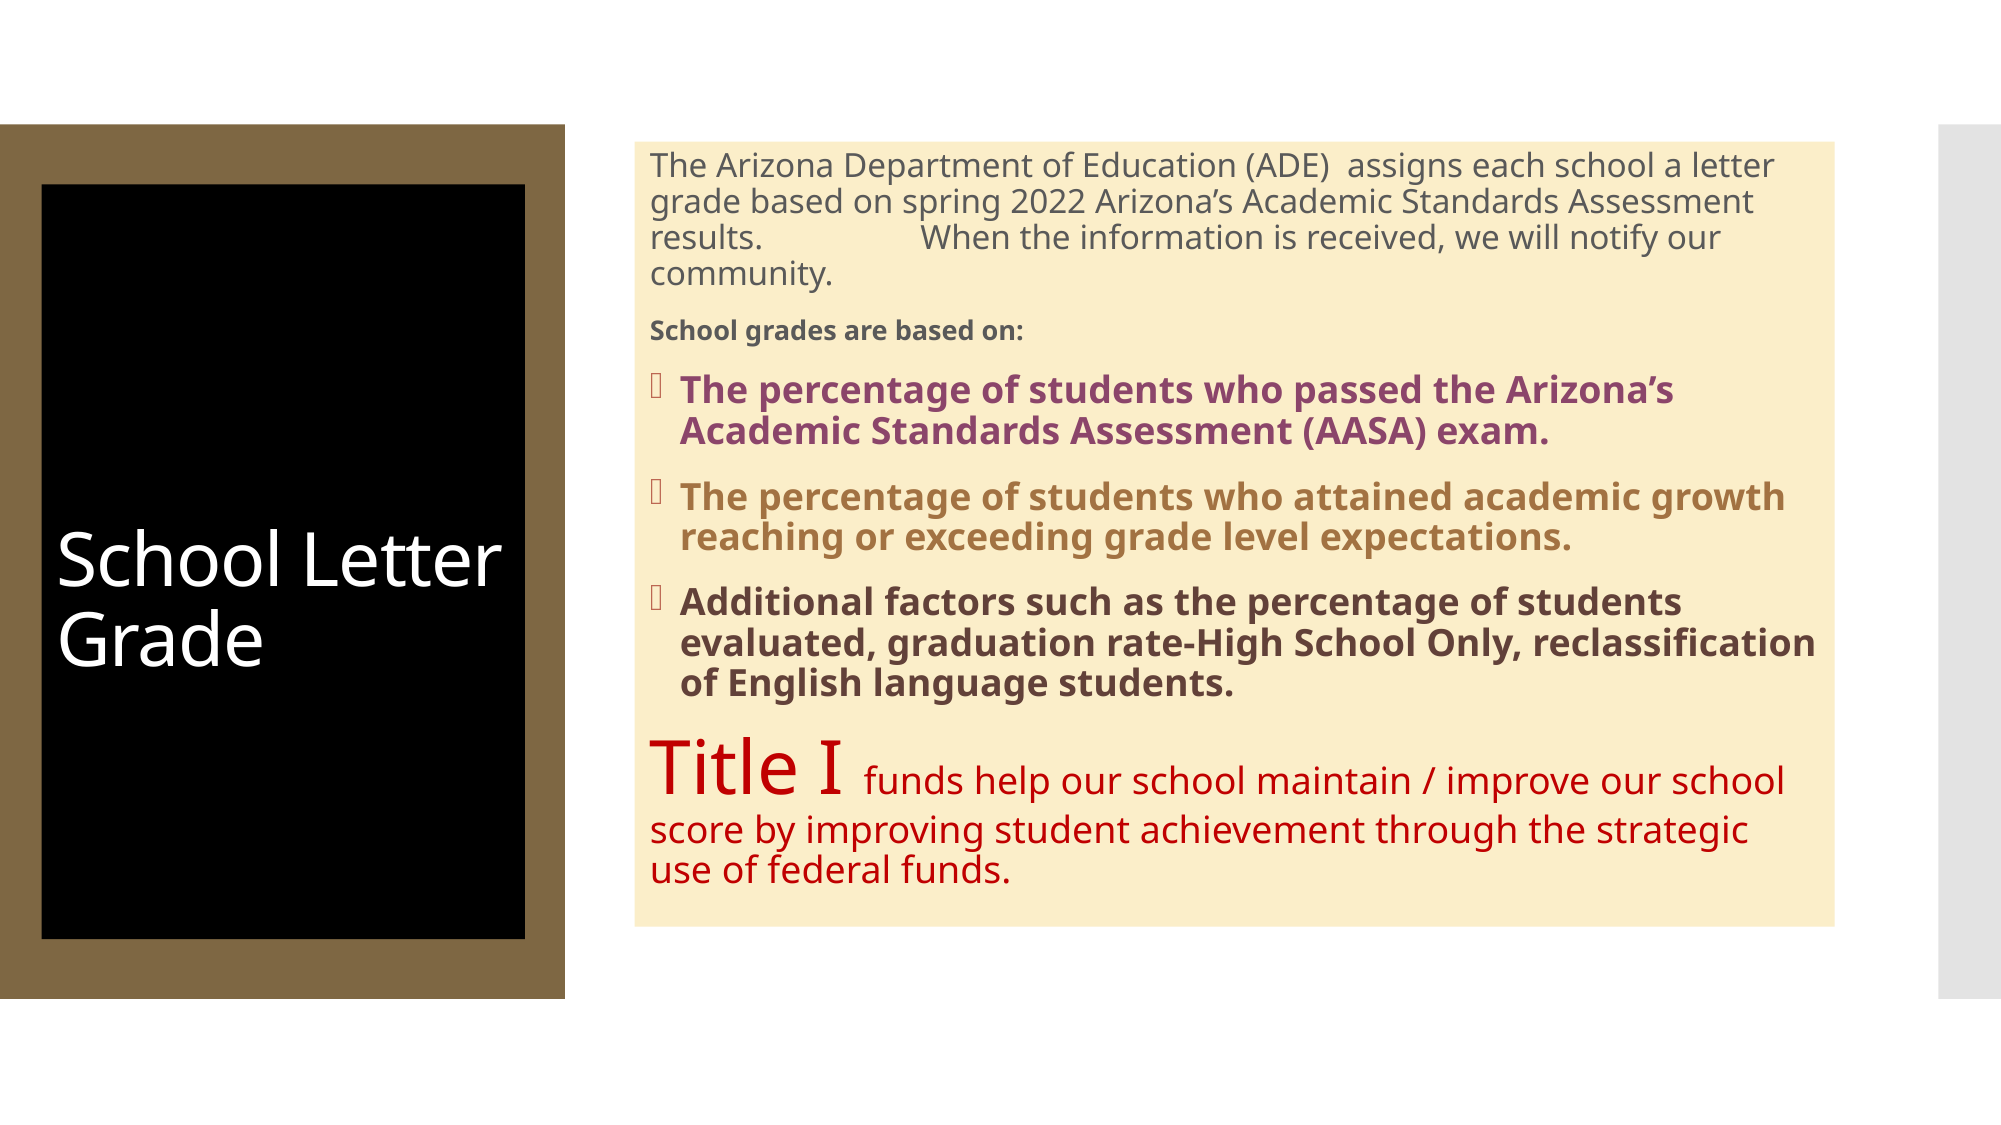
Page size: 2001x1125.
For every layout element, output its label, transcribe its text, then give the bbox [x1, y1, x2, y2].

text_box [0, 0, 2000, 1125]
text_box [0, 124, 566, 1000]
text_box [1937, 124, 2000, 1000]
list The Arizona Department of Education (ADE) assigns each school a letter grade based on spring 2022 Arizona’s Academic Standards Assessment results. When the information is received, we will notify our community. School grades are based on: The percentage of students who passed the Arizona’s Academic Standards Assessment (AASA) exam. The percentage of students who attained academic growth reaching or exceeding grade level expectations. Additional factors such as the percentage of students evaluated, graduation rate-High School Only, reclassification of English language students. Title I funds help our school maintain / improve our school score by improving student achievement through the strategic use of federal funds. [634, 141, 1835, 927]
title School Letter Grade [41, 184, 525, 940]
